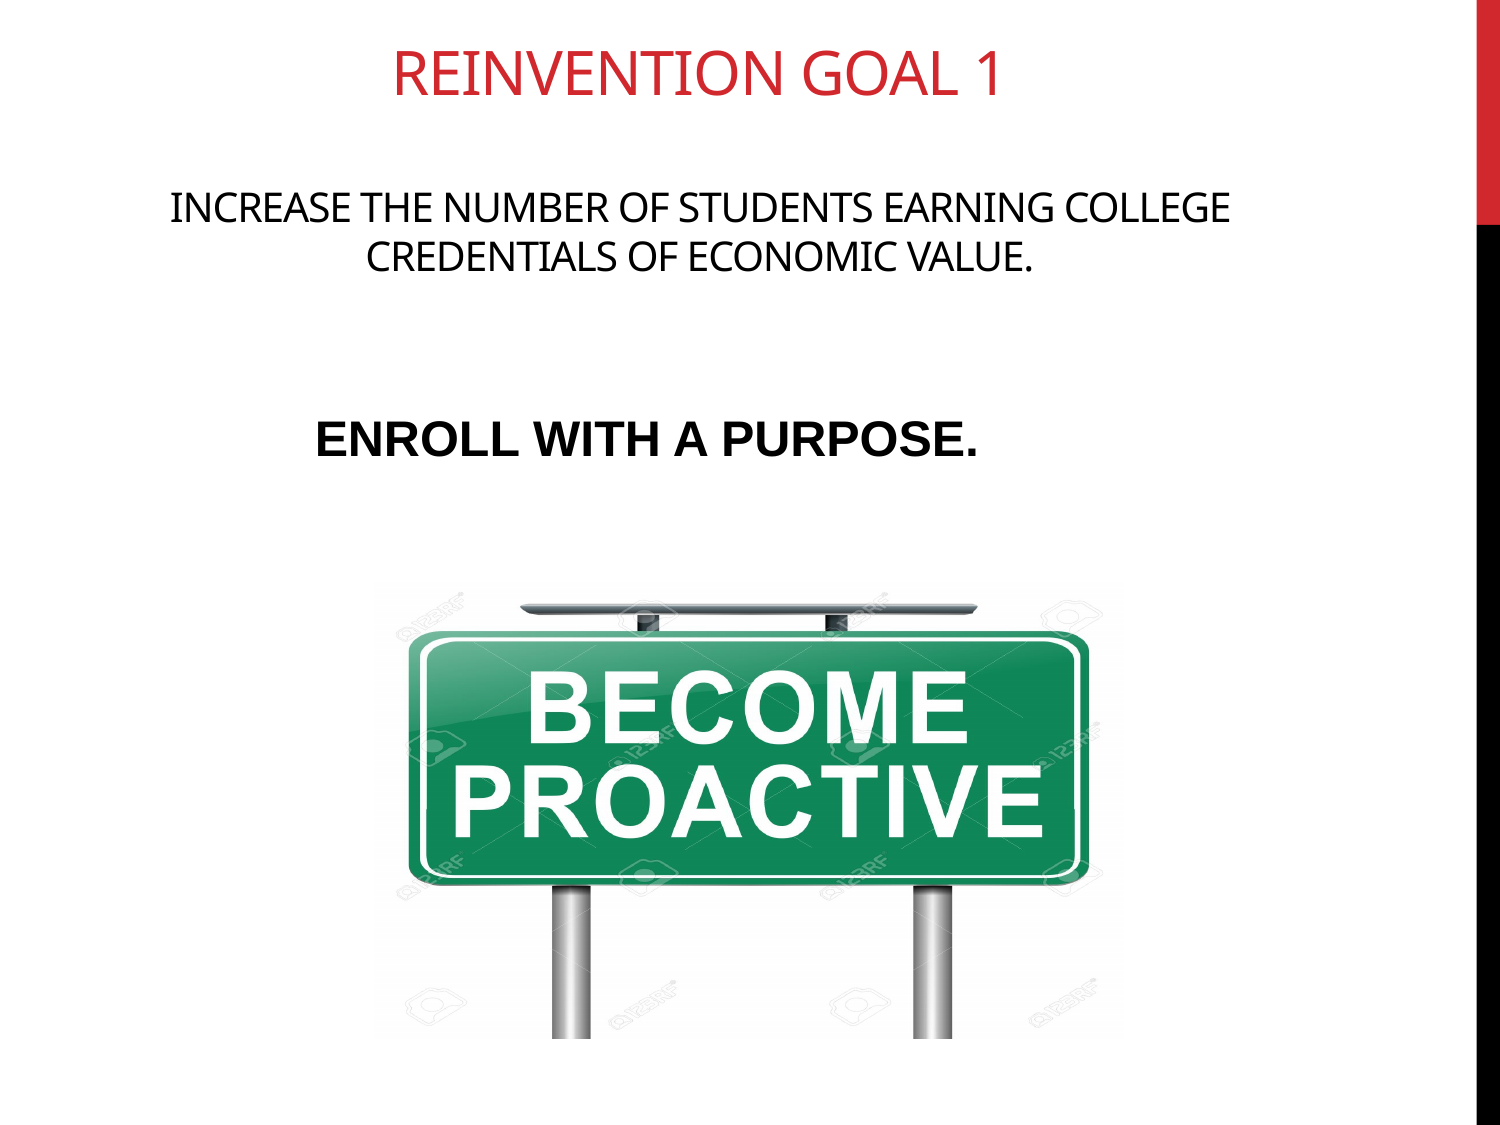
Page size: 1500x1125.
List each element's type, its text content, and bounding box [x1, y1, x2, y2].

picture [374, 580, 1125, 1039]
list ENROLL WITH A PURPOSE. [138, 398, 1156, 1039]
title Reinvention Goal 1 Increase the number of students earning college credentials of economic value. [75, 25, 1325, 288]
